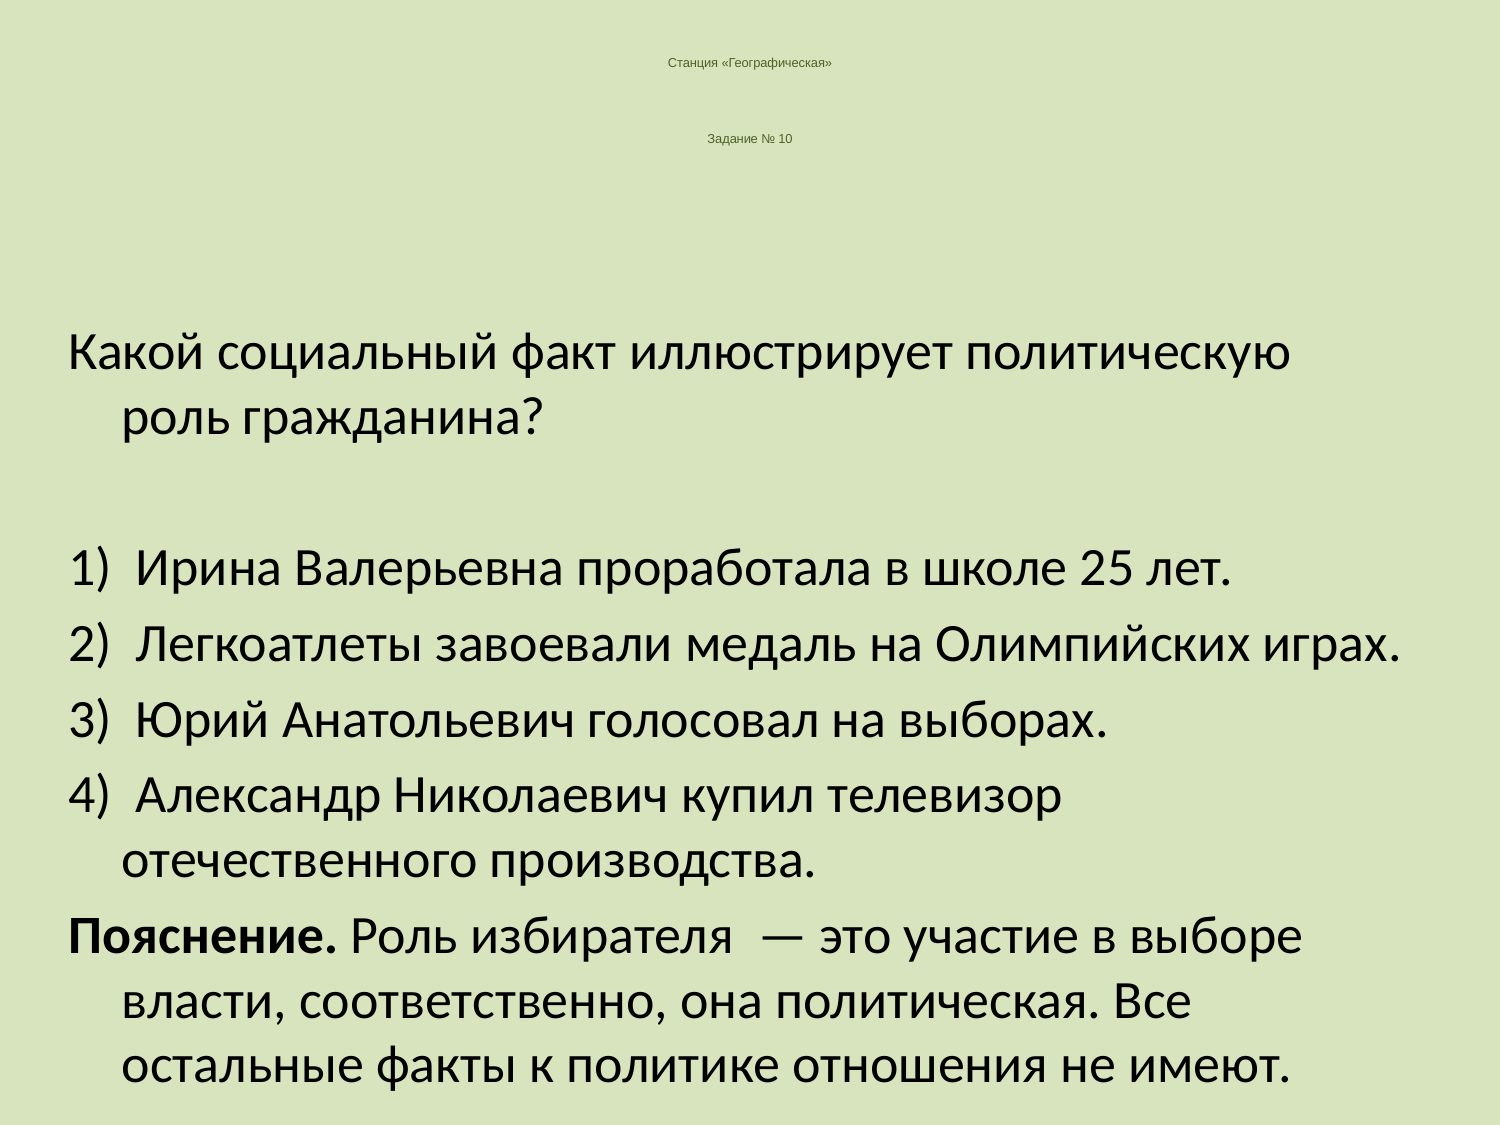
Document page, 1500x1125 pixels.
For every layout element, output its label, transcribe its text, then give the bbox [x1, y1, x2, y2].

list Какой социальный факт иллюстрирует политическую роль гражданина? 1) Ирина Валерьевна проработала в школе 25 лет. 2) Легкоатлеты завоевали медаль на Олимпийских играх. 3) Юрий Анатольевич голосовал на выборах. 4) Александр Николаевич купил телевизор отечественного производства. Пояснение. Роль избирателя — это участие в выборе власти, соответственно, она политическая. Все остальные факты к политике отношения не имеют. [53, 232, 1425, 1125]
title Станция «Географическая» Задание № 10 [75, 45, 1425, 232]
